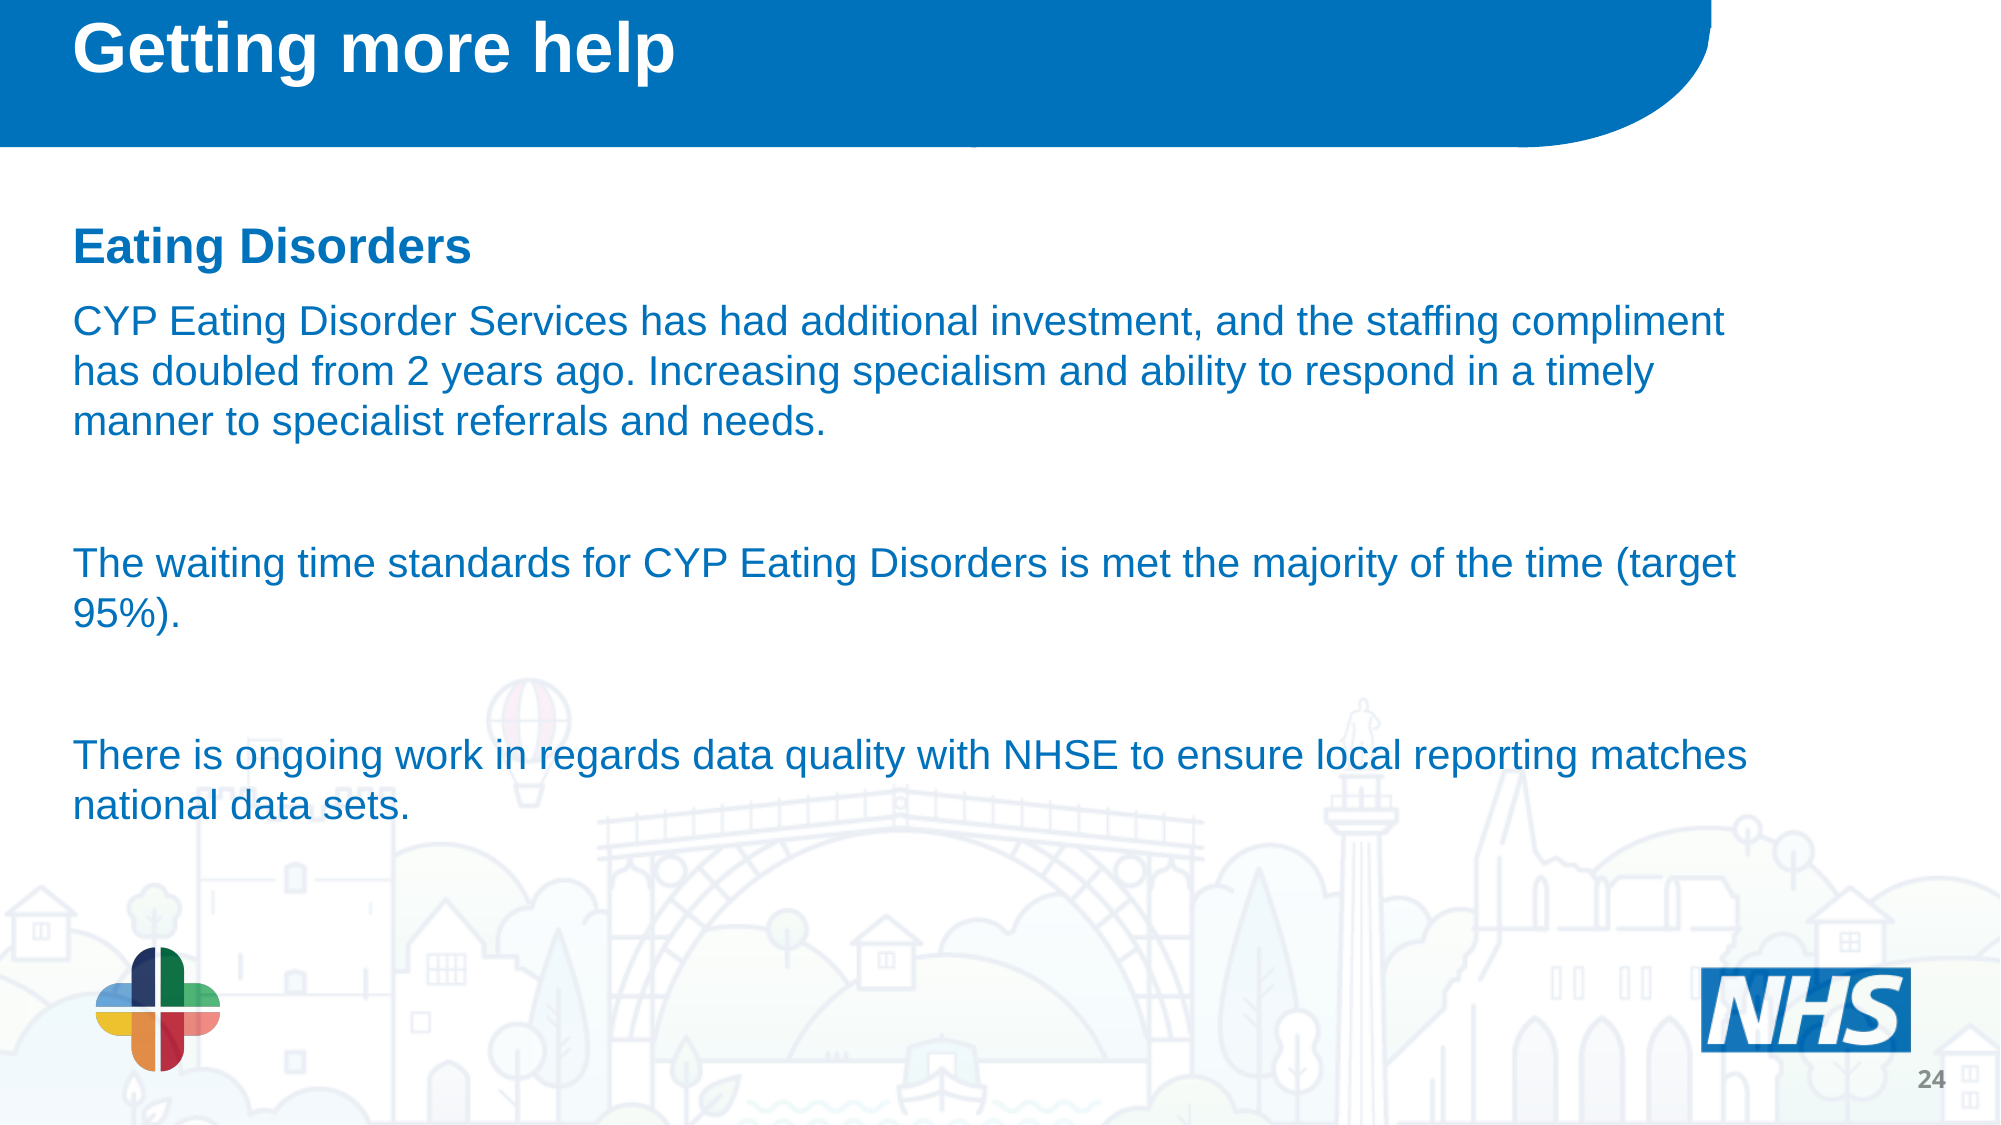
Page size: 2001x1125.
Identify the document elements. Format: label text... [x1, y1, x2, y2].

picture [57, 923, 264, 1107]
slide_number 24 [1844, 1050, 1962, 1111]
list Getting more help [57, 4, 1590, 135]
list Eating Disorders CYP Eating Disorder Services has had additional investment, and the staffing compliment has doubled from 2 years ago. Increasing specialism and ability to respond in a timely manner to specialist referrals and needs. The waiting time standards for CYP Eating Disorders is met the majority of the time (target 95%). There is ongoing work in regards data quality with NHSE to ensure local reporting matches national data sets. [57, 205, 1798, 923]
